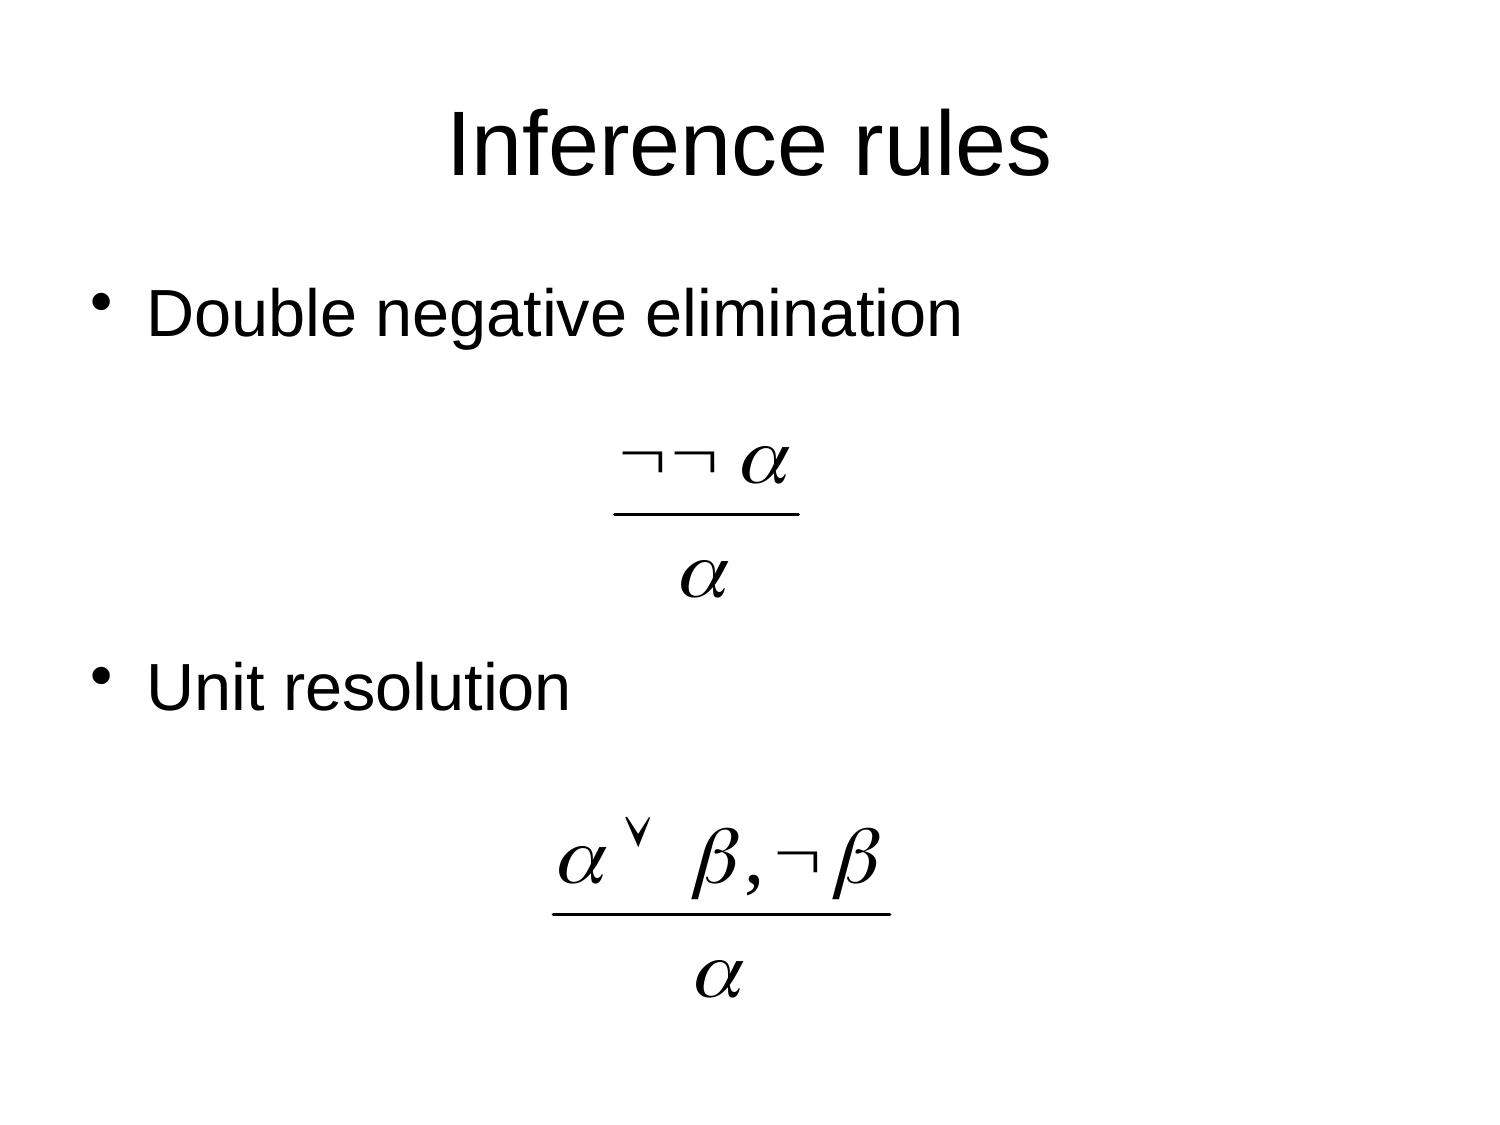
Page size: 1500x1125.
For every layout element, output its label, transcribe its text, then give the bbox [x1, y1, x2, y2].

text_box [539, 806, 904, 1016]
title Inference rules [74, 44, 1426, 233]
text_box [600, 406, 817, 616]
list Double negative elimination Unit resolution [74, 262, 1426, 1006]
